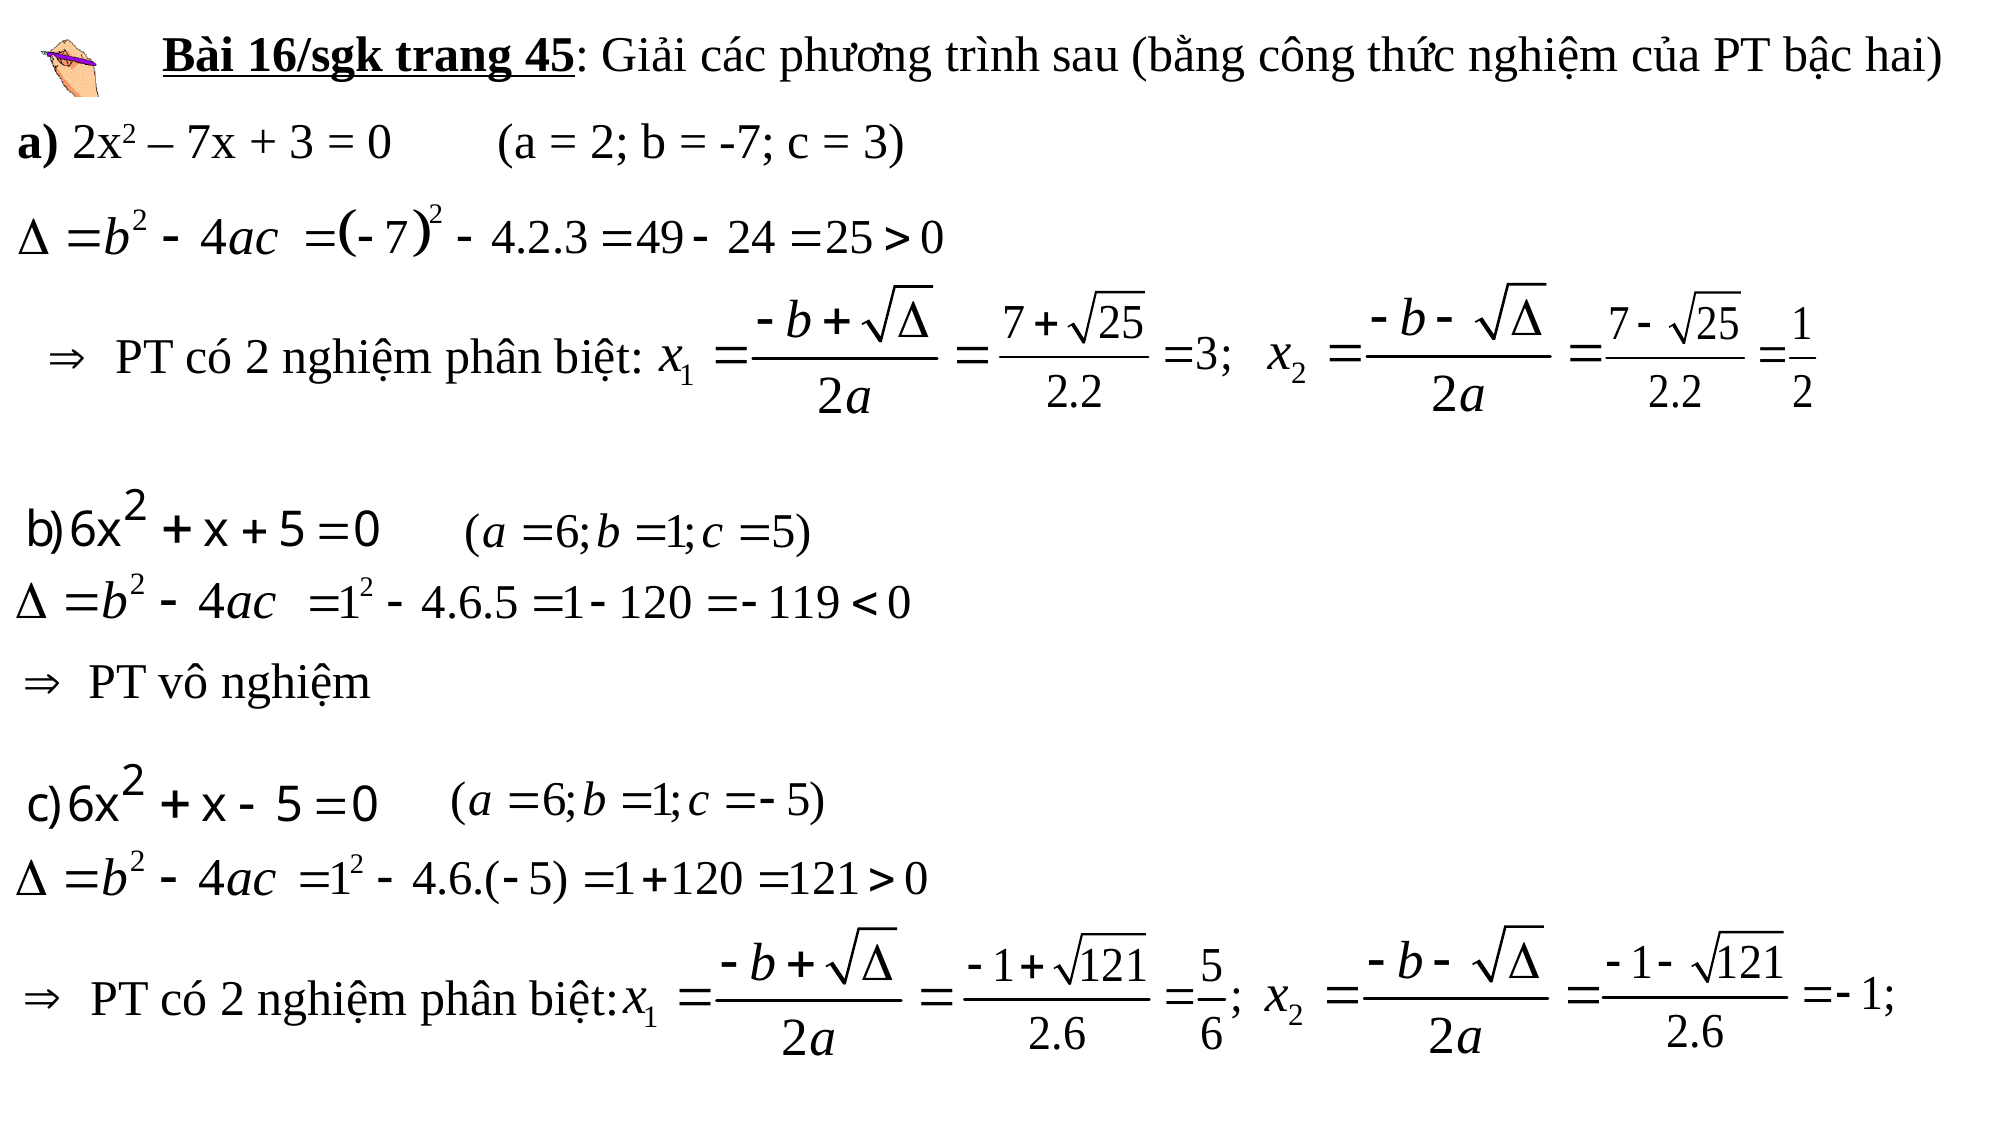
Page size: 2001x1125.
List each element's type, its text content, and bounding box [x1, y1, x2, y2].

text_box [612, 915, 952, 1068]
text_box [278, 842, 937, 916]
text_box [41, 336, 103, 386]
text_box a) 2x2 – 7x + 3 = 0 [3, 100, 421, 176]
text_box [648, 273, 988, 426]
picture [41, 34, 105, 97]
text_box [284, 192, 955, 282]
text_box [457, 502, 820, 565]
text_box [6, 560, 289, 632]
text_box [16, 661, 78, 711]
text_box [6, 837, 289, 909]
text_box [992, 280, 1250, 419]
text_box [956, 922, 1254, 1061]
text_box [16, 976, 78, 1026]
text_box PT có 2 nghiệm phân biệt: [100, 316, 648, 391]
text_box PT vô nghiệm [73, 640, 550, 716]
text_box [1254, 913, 1603, 1066]
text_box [288, 565, 922, 639]
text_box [19, 747, 386, 842]
text_box (a = 2; b = -7; c = 3) [483, 101, 921, 176]
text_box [17, 472, 388, 565]
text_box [1599, 280, 1825, 419]
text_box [1256, 271, 1606, 424]
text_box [444, 770, 834, 836]
text_box Bài 16/sgk trang 45: Giải các phương trình sau (bằng công thức nghiệm của PT bậc hai) [147, 14, 2000, 89]
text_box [8, 196, 284, 268]
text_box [1594, 920, 1914, 1059]
text_box PT có 2 nghiệm phân biệt: [75, 957, 612, 1033]
